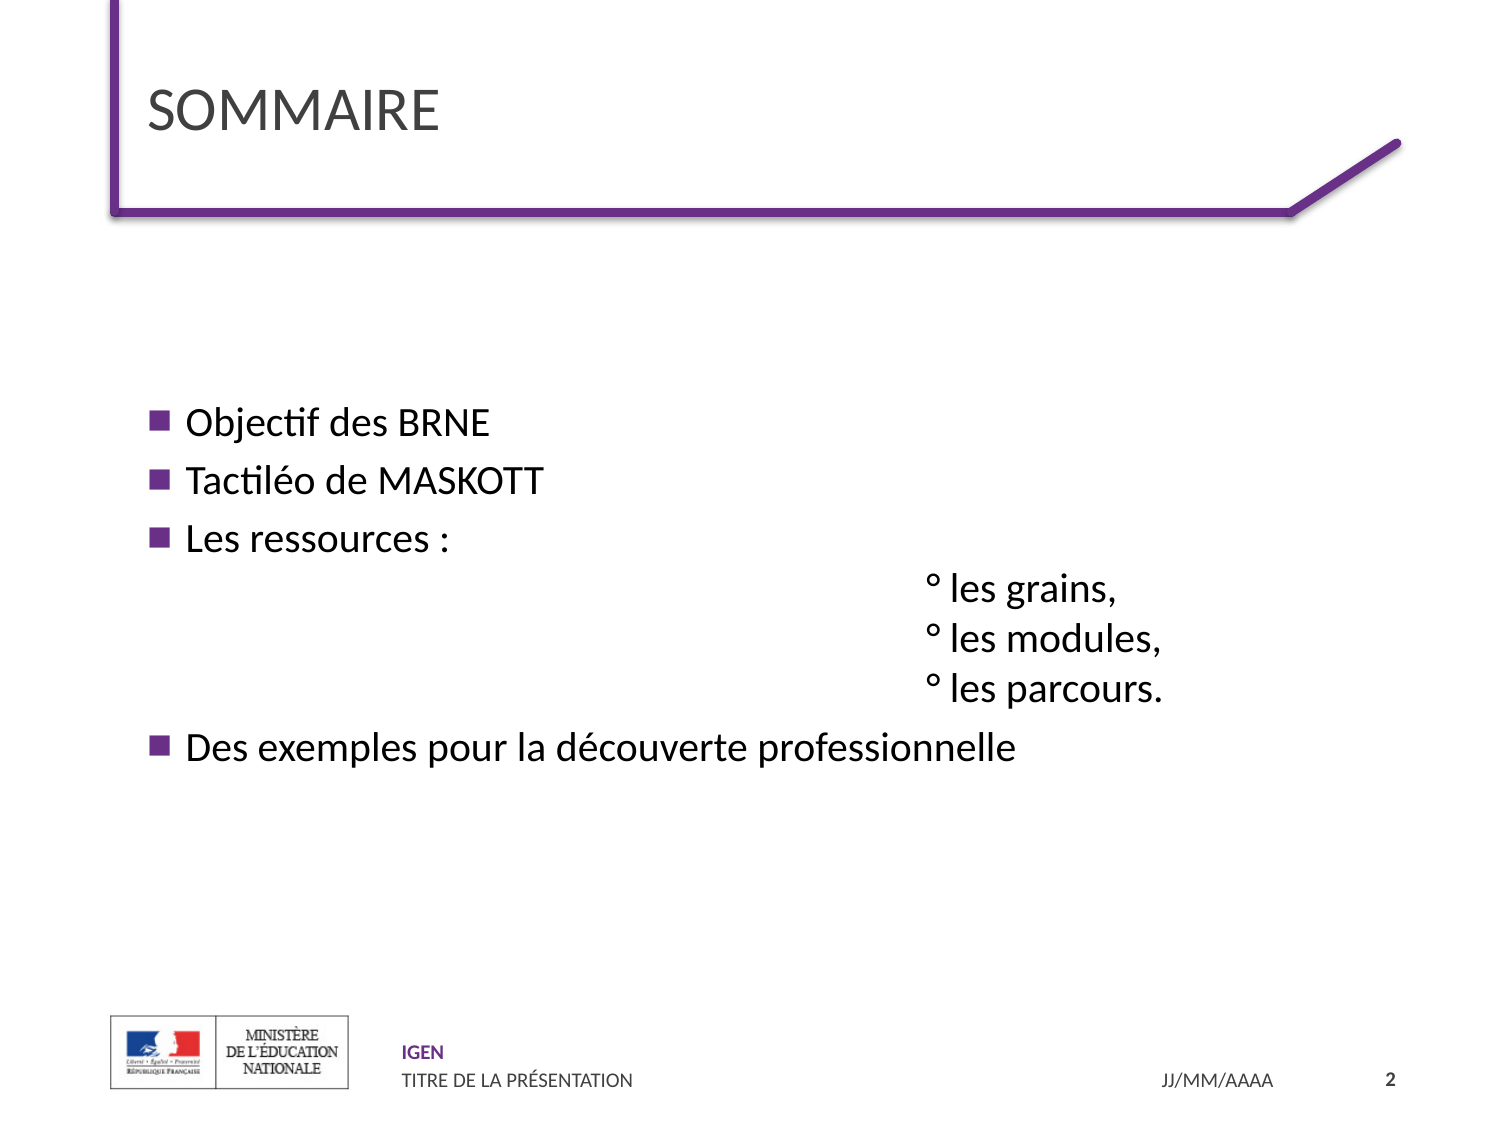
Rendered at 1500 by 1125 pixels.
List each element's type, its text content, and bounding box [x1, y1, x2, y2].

title SOMMAIRE [132, 0, 1425, 212]
picture [109, 1006, 132, 1100]
list Objectif des BRNE Tactiléo de MASKOTT Les ressources : ° les grains, ° les modules, ° les parcours. Des exemples pour la découverte professionnelle [132, 386, 1425, 1109]
